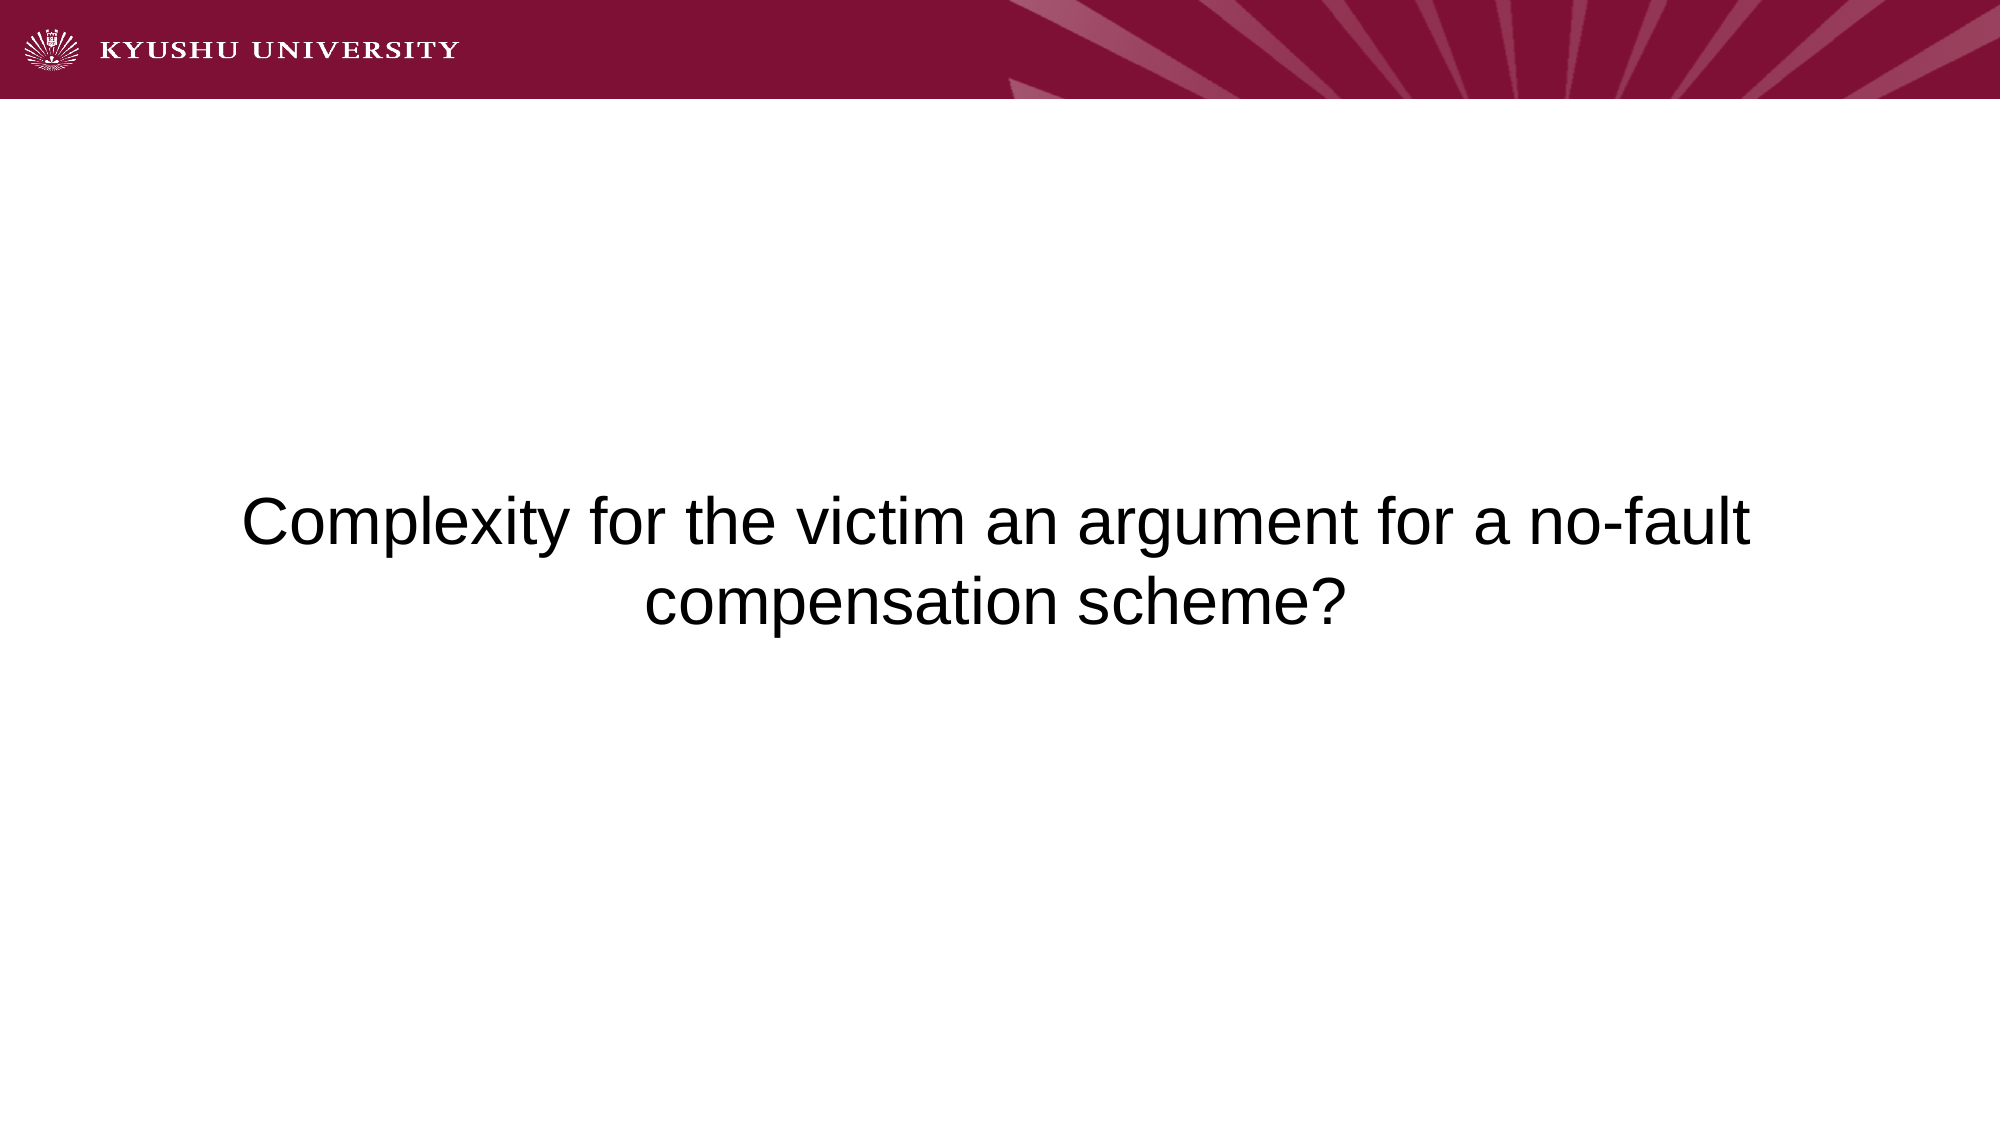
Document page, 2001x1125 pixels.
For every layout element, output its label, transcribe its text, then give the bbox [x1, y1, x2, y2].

picture [0, 0, 2000, 99]
title Complexity for the victim an argument for a no-fault compensation scheme? [164, 449, 1829, 667]
